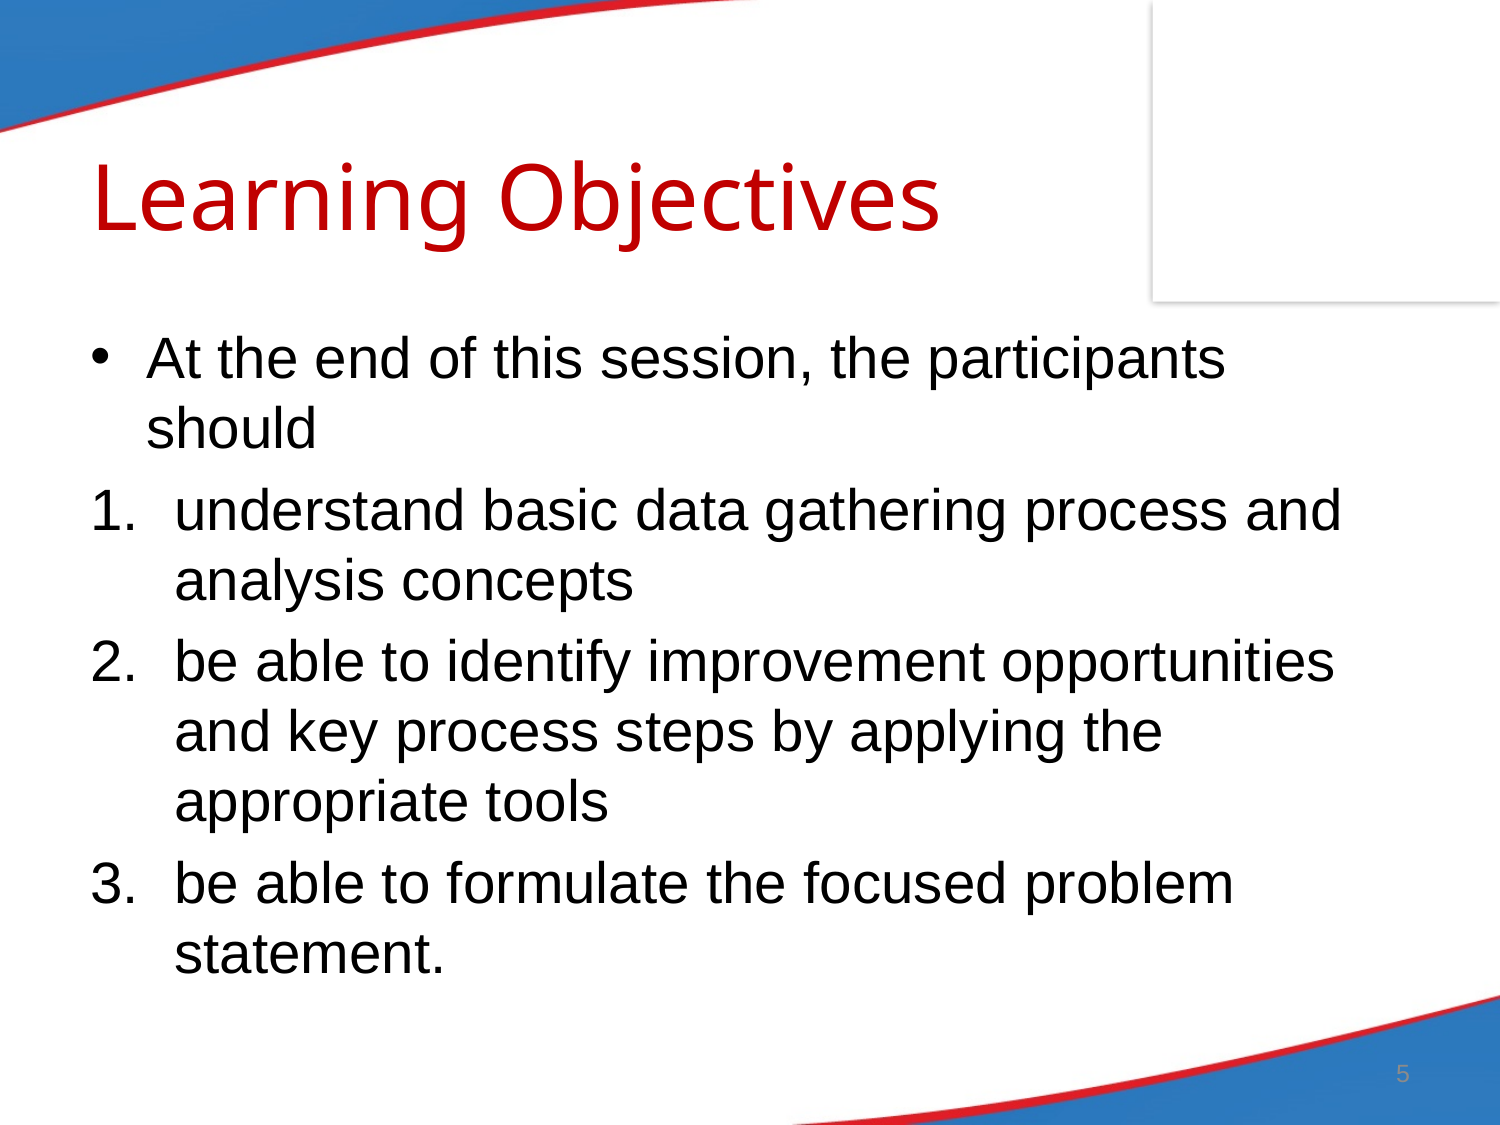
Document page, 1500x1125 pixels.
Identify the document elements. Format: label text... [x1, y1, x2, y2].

slide_number 5 [1074, 1042, 1425, 1103]
picture [0, 0, 1500, 1125]
list At the end of this session, the participants should understand basic data gathering process and analysis concepts be able to identify improvement opportunities and key process steps by applying the appropriate tools be able to formulate the focused problem statement. [75, 312, 1425, 1005]
title Learning Objectives [75, 99, 1213, 288]
